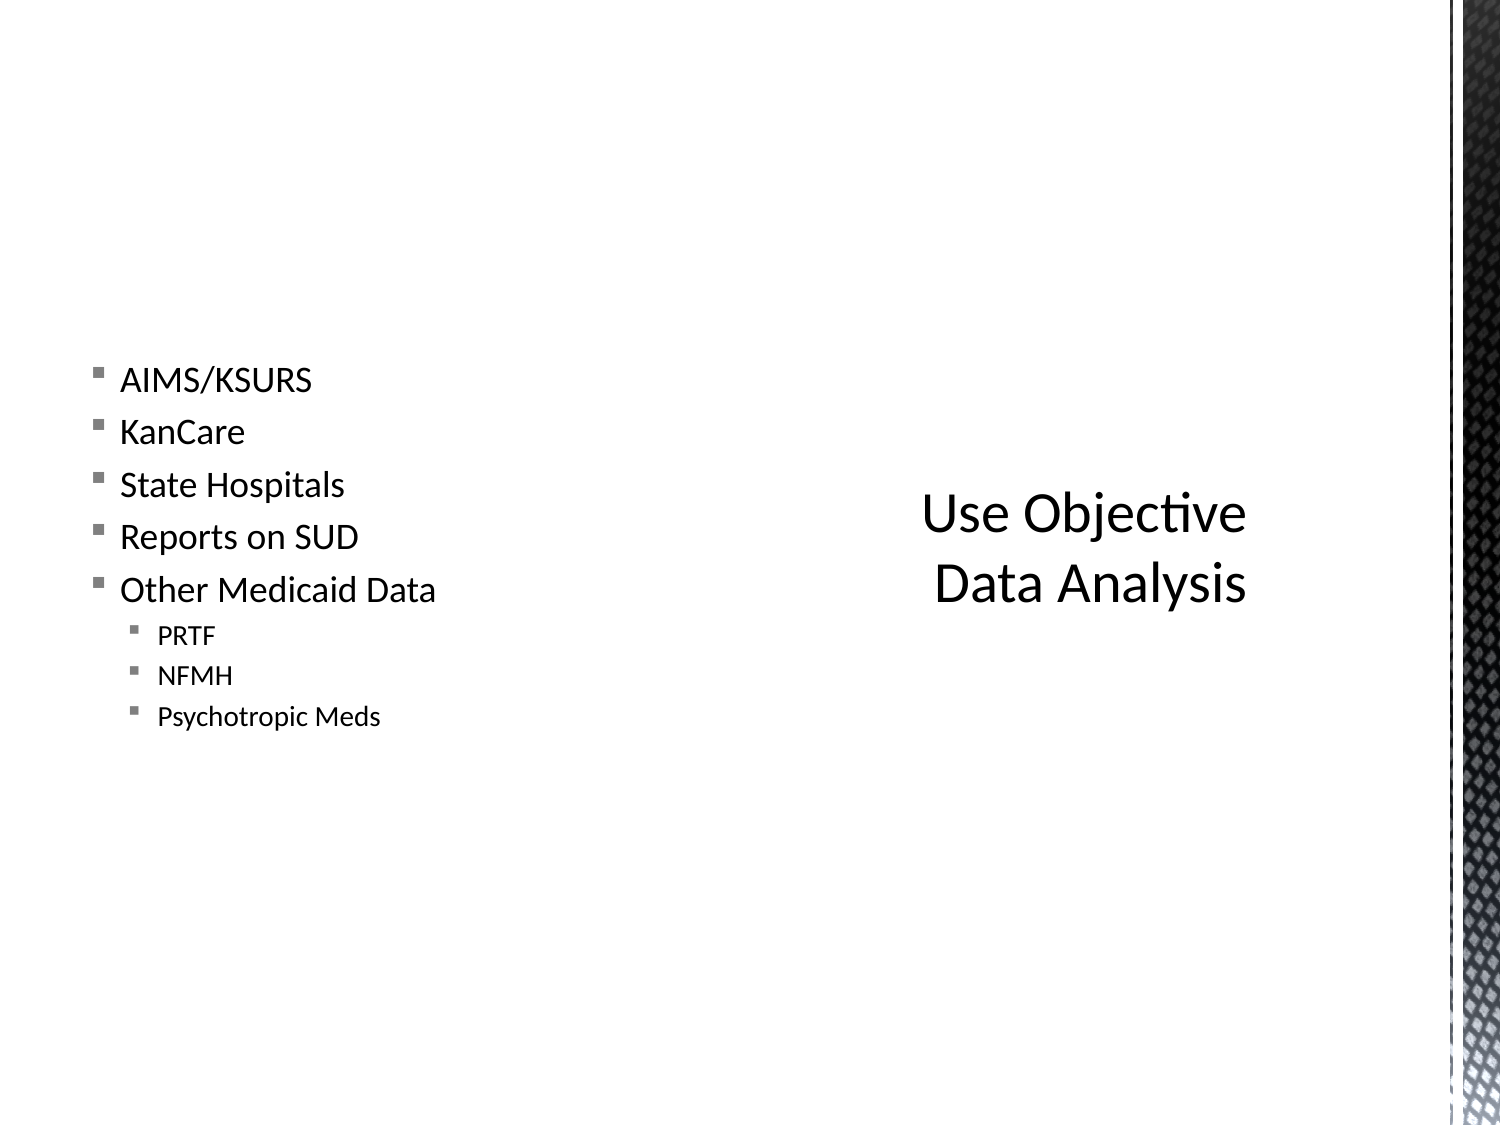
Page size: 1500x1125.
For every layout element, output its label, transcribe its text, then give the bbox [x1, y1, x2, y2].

picture [1447, 0, 1500, 1125]
title Use Objective Data Analysis [800, 75, 1263, 1013]
list AIMS/KSURS KanCare State Hospitals Reports on SUD Other Medicaid Data PRTF NFMH Psychotropic Meds [75, 75, 675, 1013]
